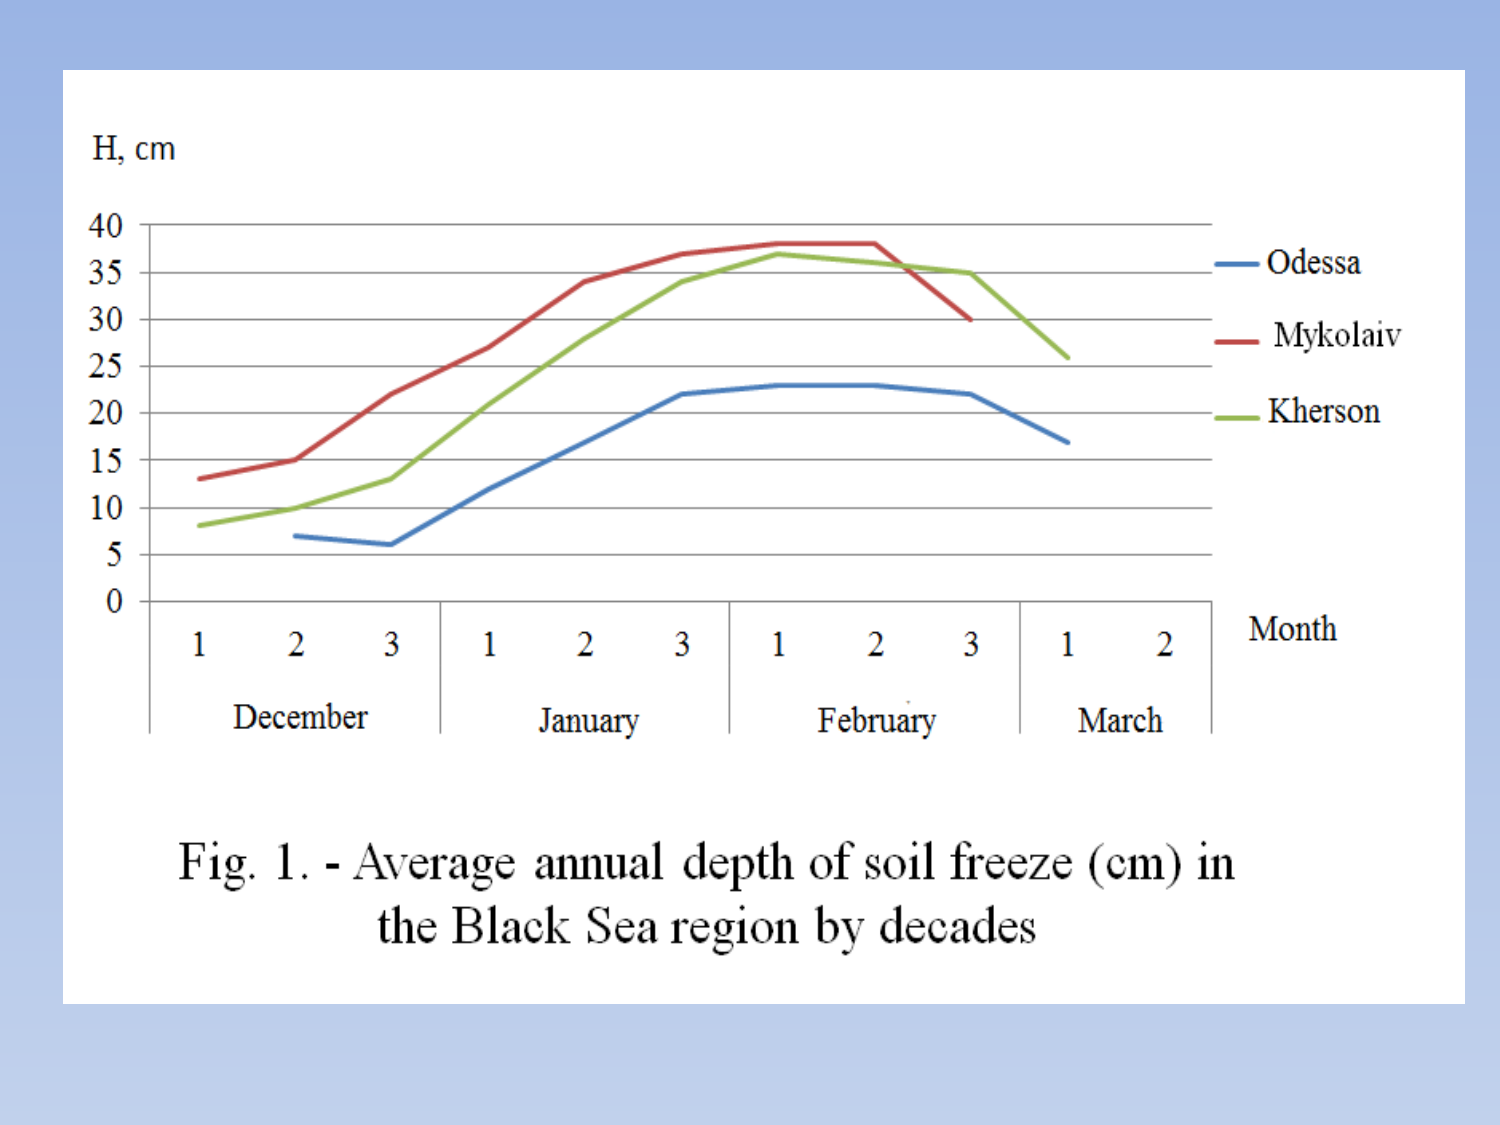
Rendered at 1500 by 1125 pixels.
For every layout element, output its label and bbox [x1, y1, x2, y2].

picture [63, 70, 1465, 1004]
